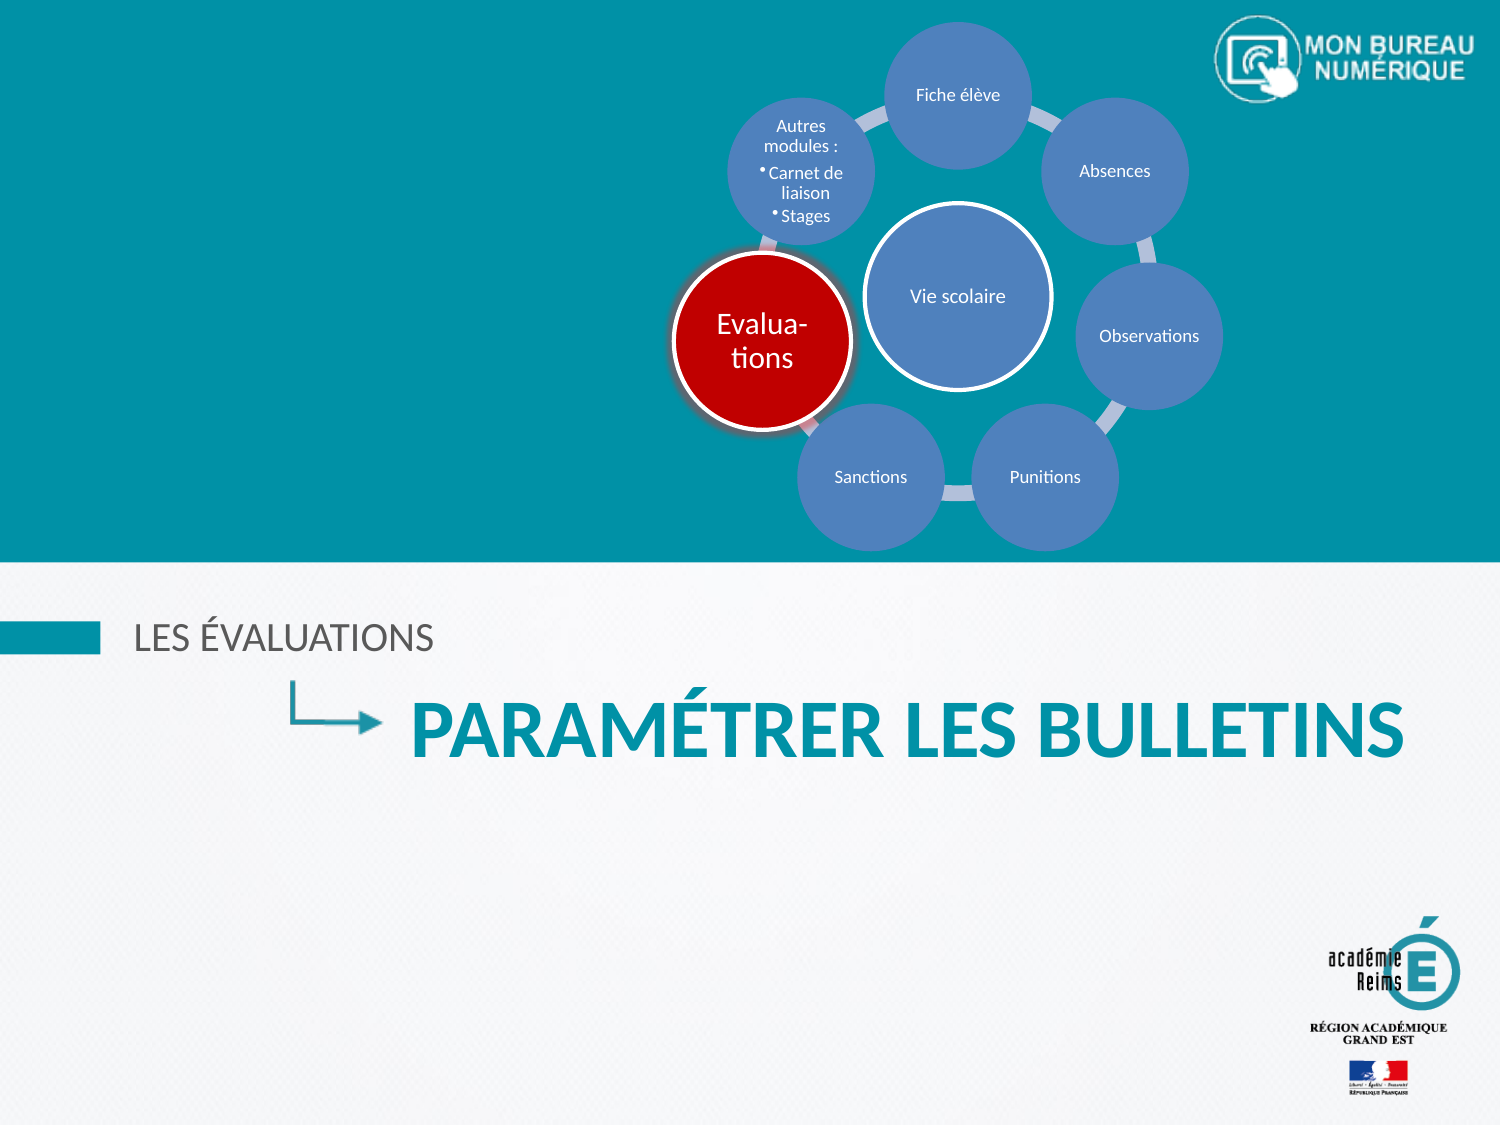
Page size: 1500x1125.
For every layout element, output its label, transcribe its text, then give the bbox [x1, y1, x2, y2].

list LES ÉVALUATIONS [118, 562, 1394, 667]
picture [0, 563, 1500, 1125]
title PARAMÉTRER LES BULLETINS [395, 666, 1471, 891]
picture [1203, 5, 1500, 117]
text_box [667, 40, 1235, 533]
